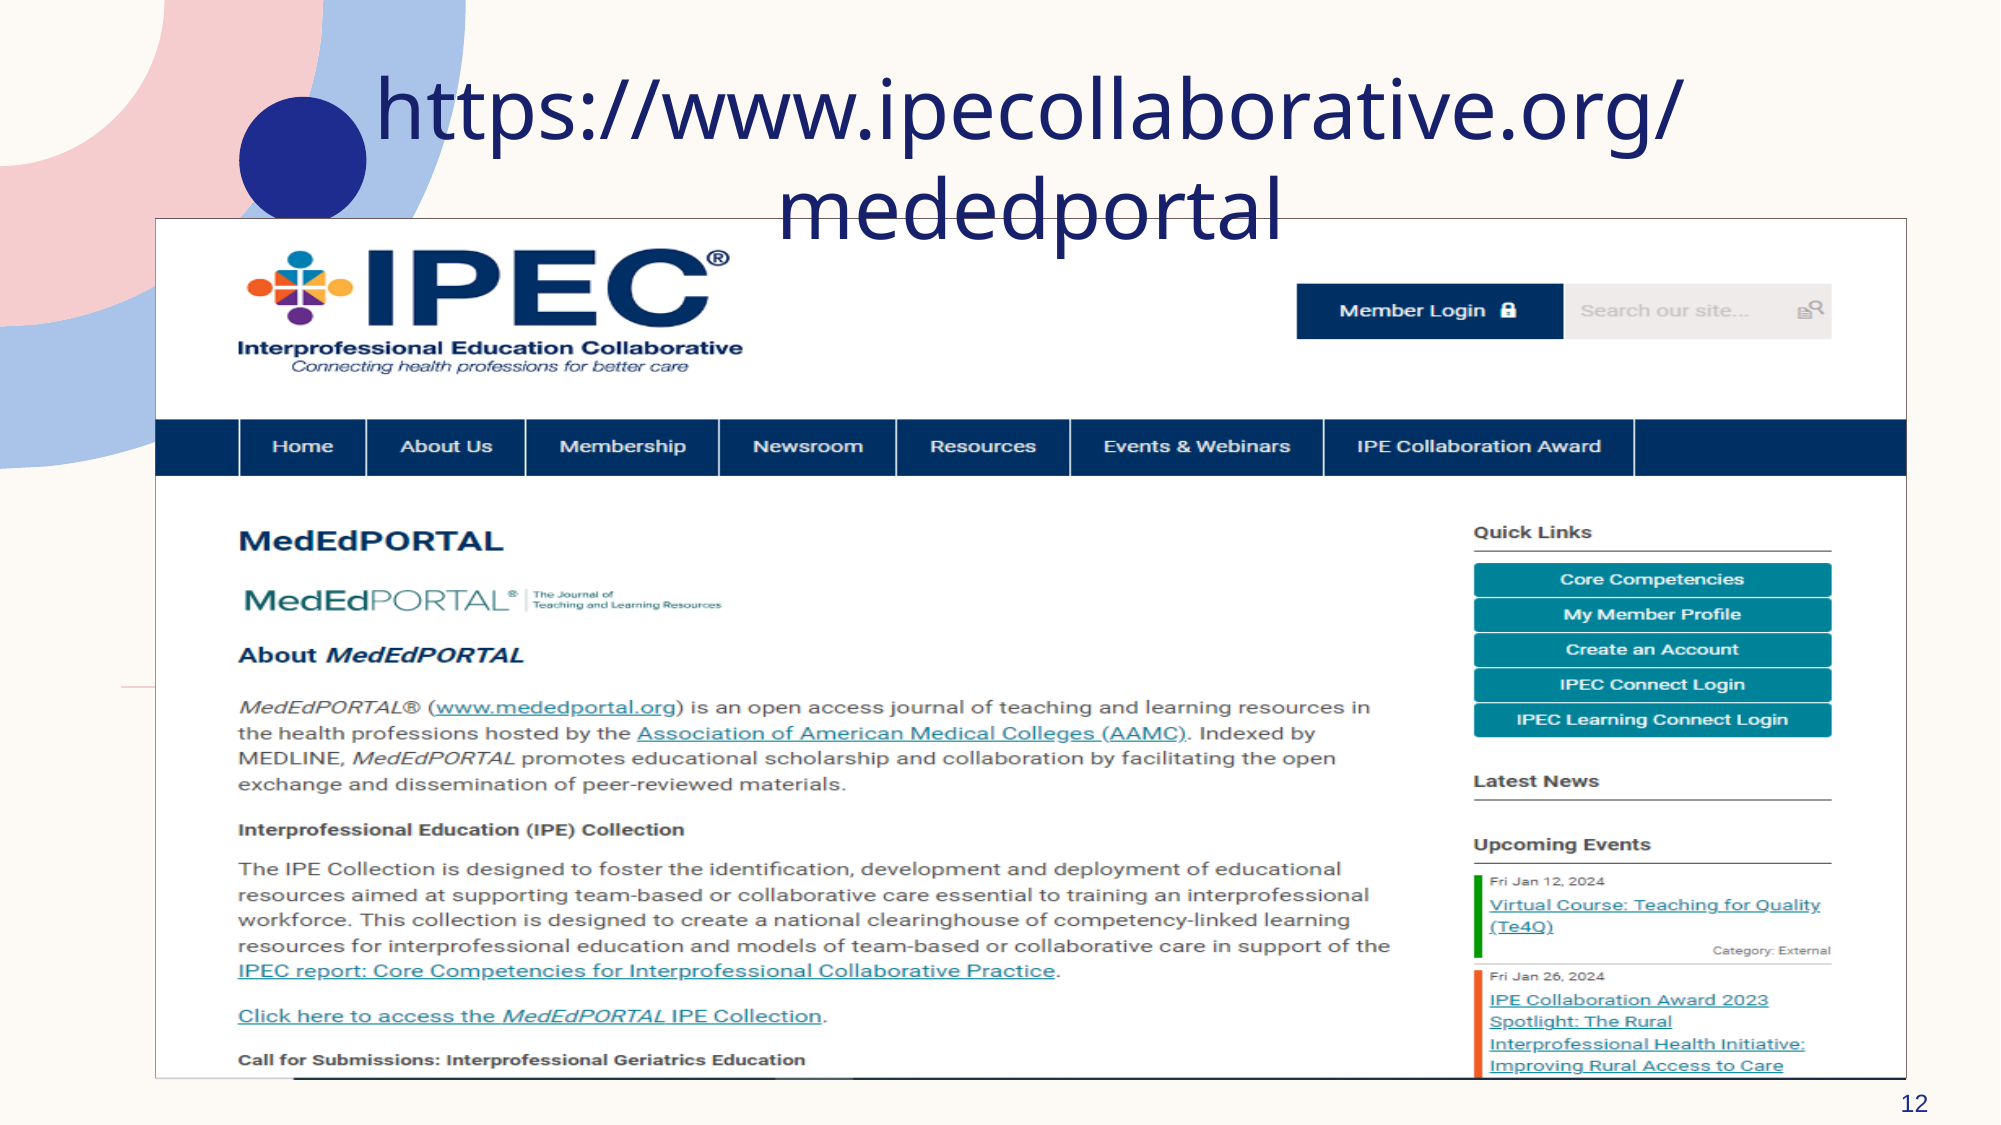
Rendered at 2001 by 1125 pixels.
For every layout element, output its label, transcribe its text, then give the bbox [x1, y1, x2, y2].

slide_number 12 [1833, 1080, 1996, 1125]
picture [155, 219, 1907, 1080]
text_box https://www.ipecollaborative.org/mededportal [155, 49, 1907, 219]
